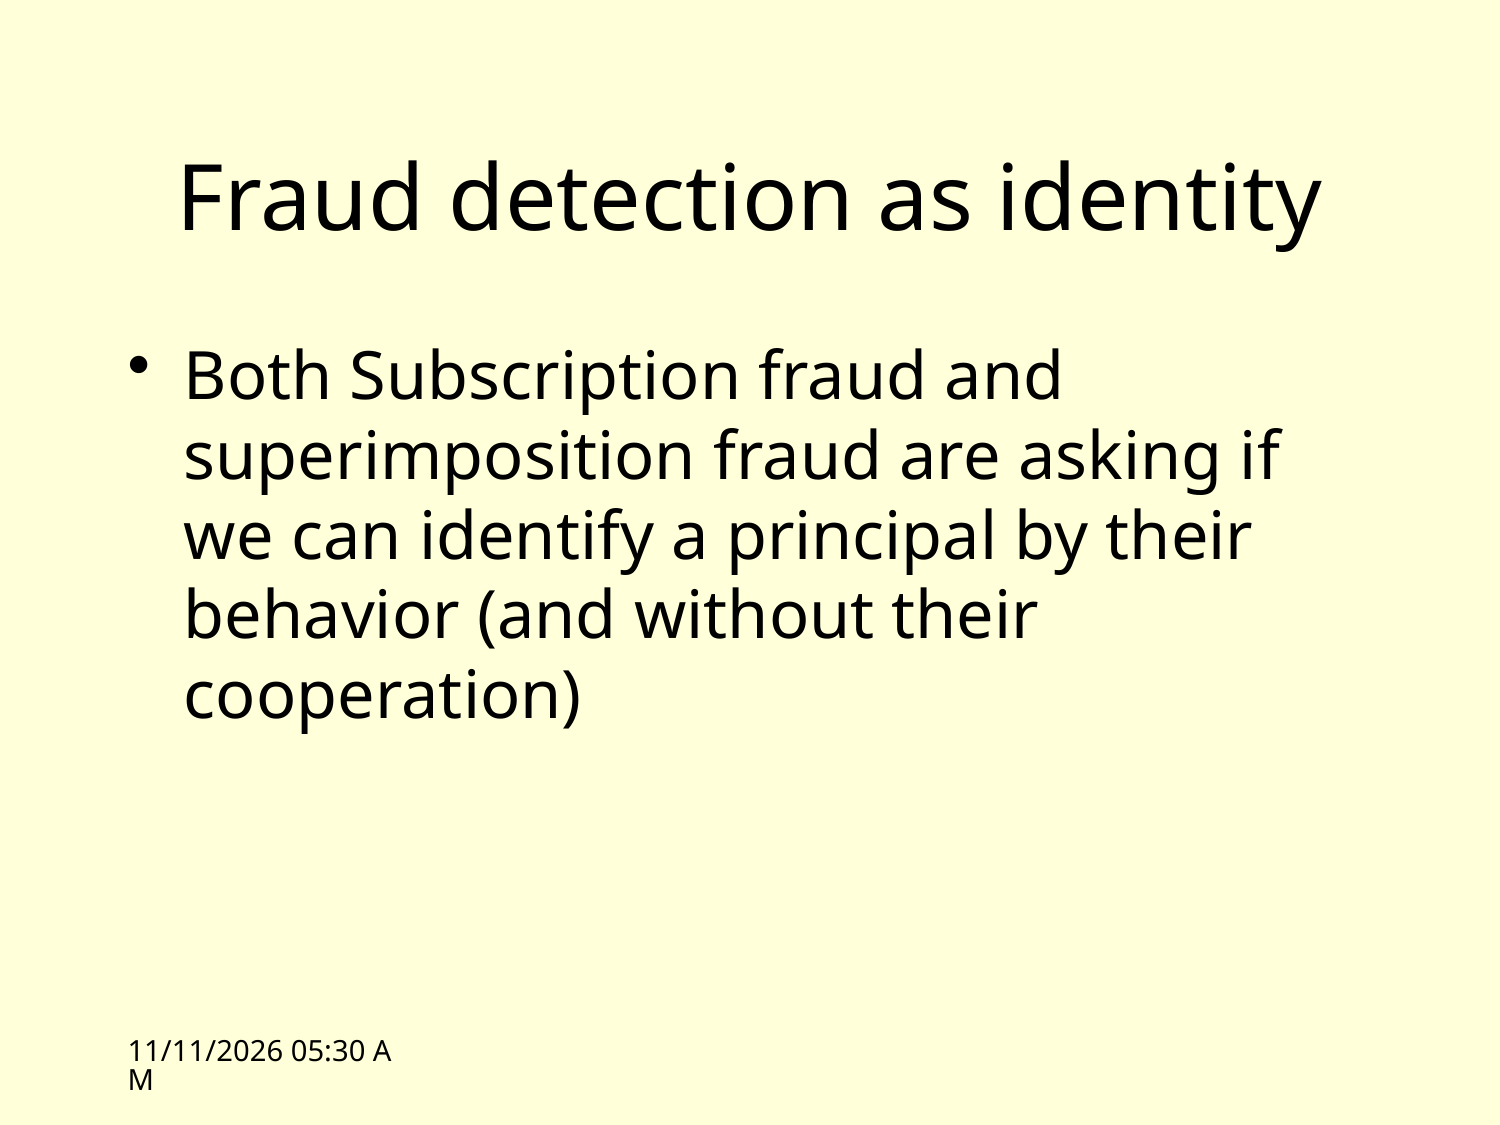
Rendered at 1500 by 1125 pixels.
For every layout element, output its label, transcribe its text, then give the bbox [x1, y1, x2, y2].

list Both Subscription fraud and superimposition fraud are asking if we can identify a principal by their behavior (and without their cooperation) [112, 324, 1388, 1001]
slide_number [112, 1024, 426, 1101]
title Fraud detection as identity [112, 99, 1388, 288]
